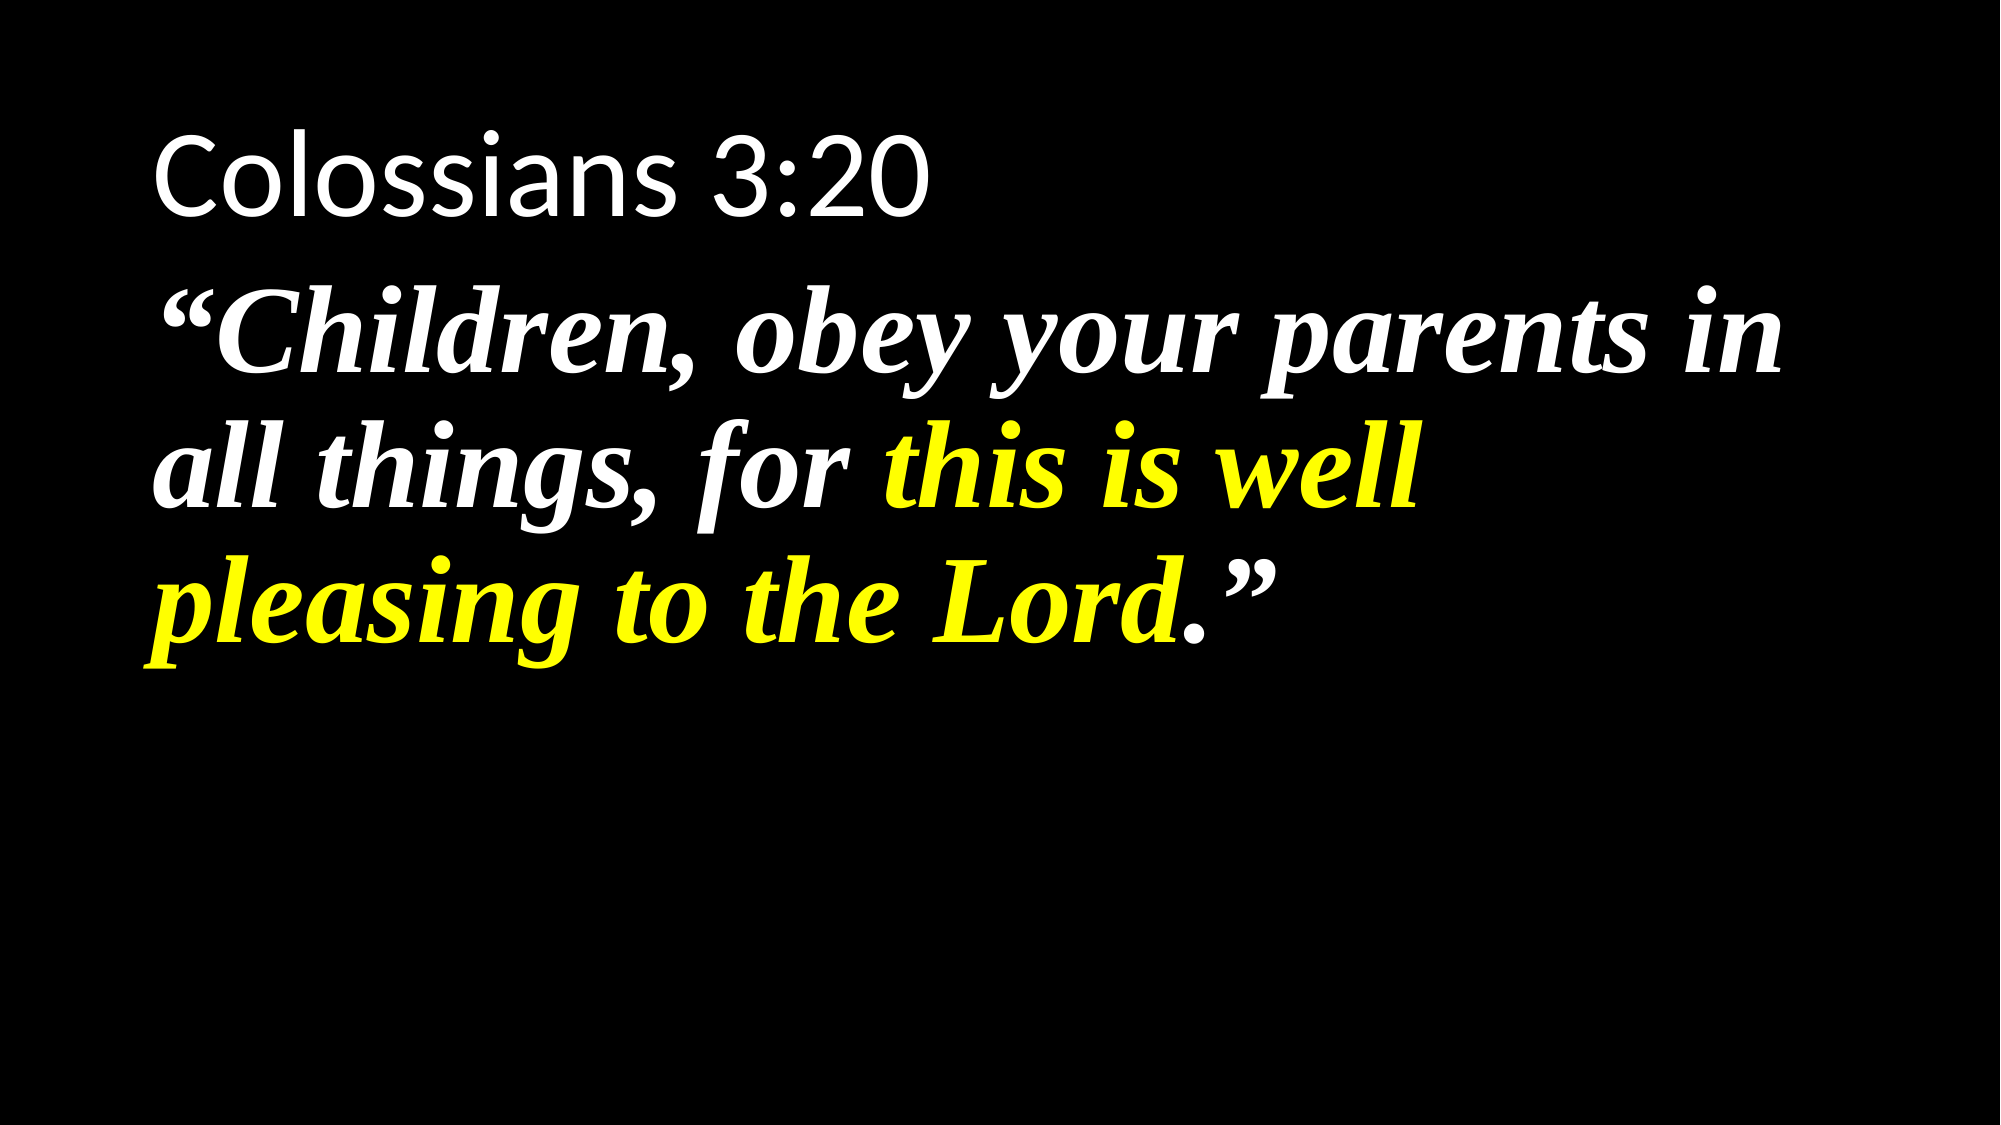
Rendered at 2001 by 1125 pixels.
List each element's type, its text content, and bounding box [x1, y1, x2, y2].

list Colossians 3:20 “Children, obey your parents in all things, for this is well pleasing to the Lord.” [137, 101, 1863, 1014]
